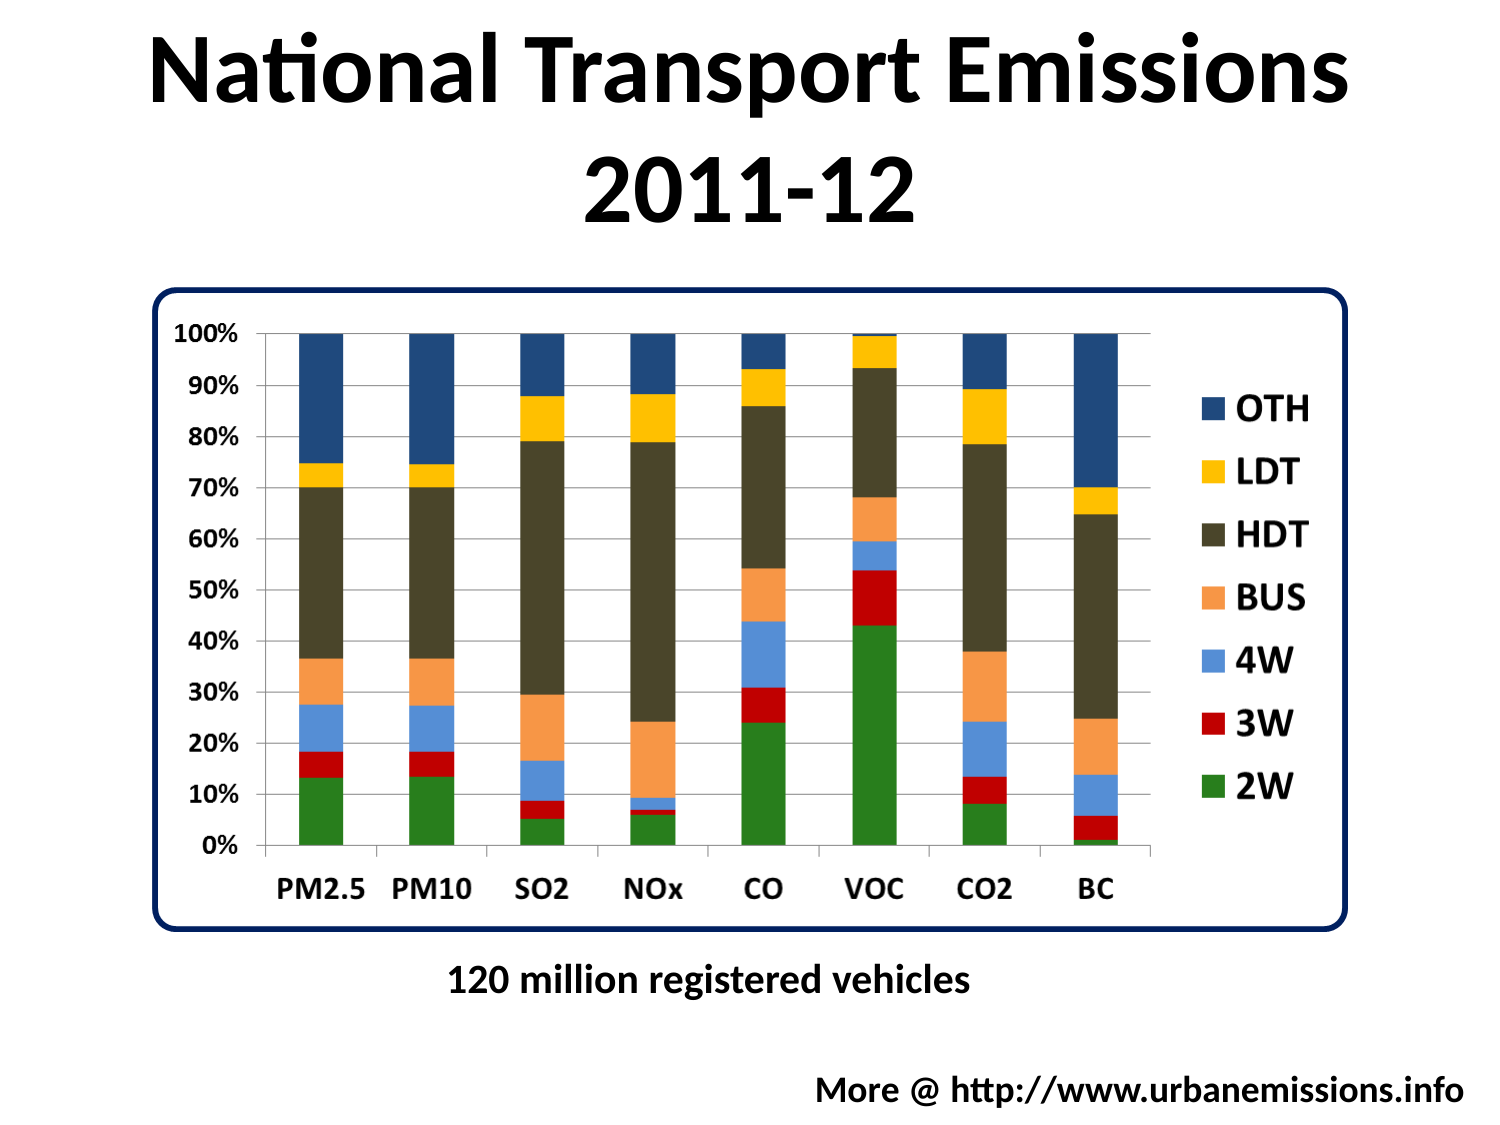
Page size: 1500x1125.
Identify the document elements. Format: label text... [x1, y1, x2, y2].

picture [152, 287, 1348, 932]
text_box 120 million registered vehicles [431, 949, 1069, 1038]
text_box National Transport Emissions 2011-12 [0, 0, 1500, 188]
text_box More @ http://www.urbanemissions.info [800, 1062, 1500, 1125]
